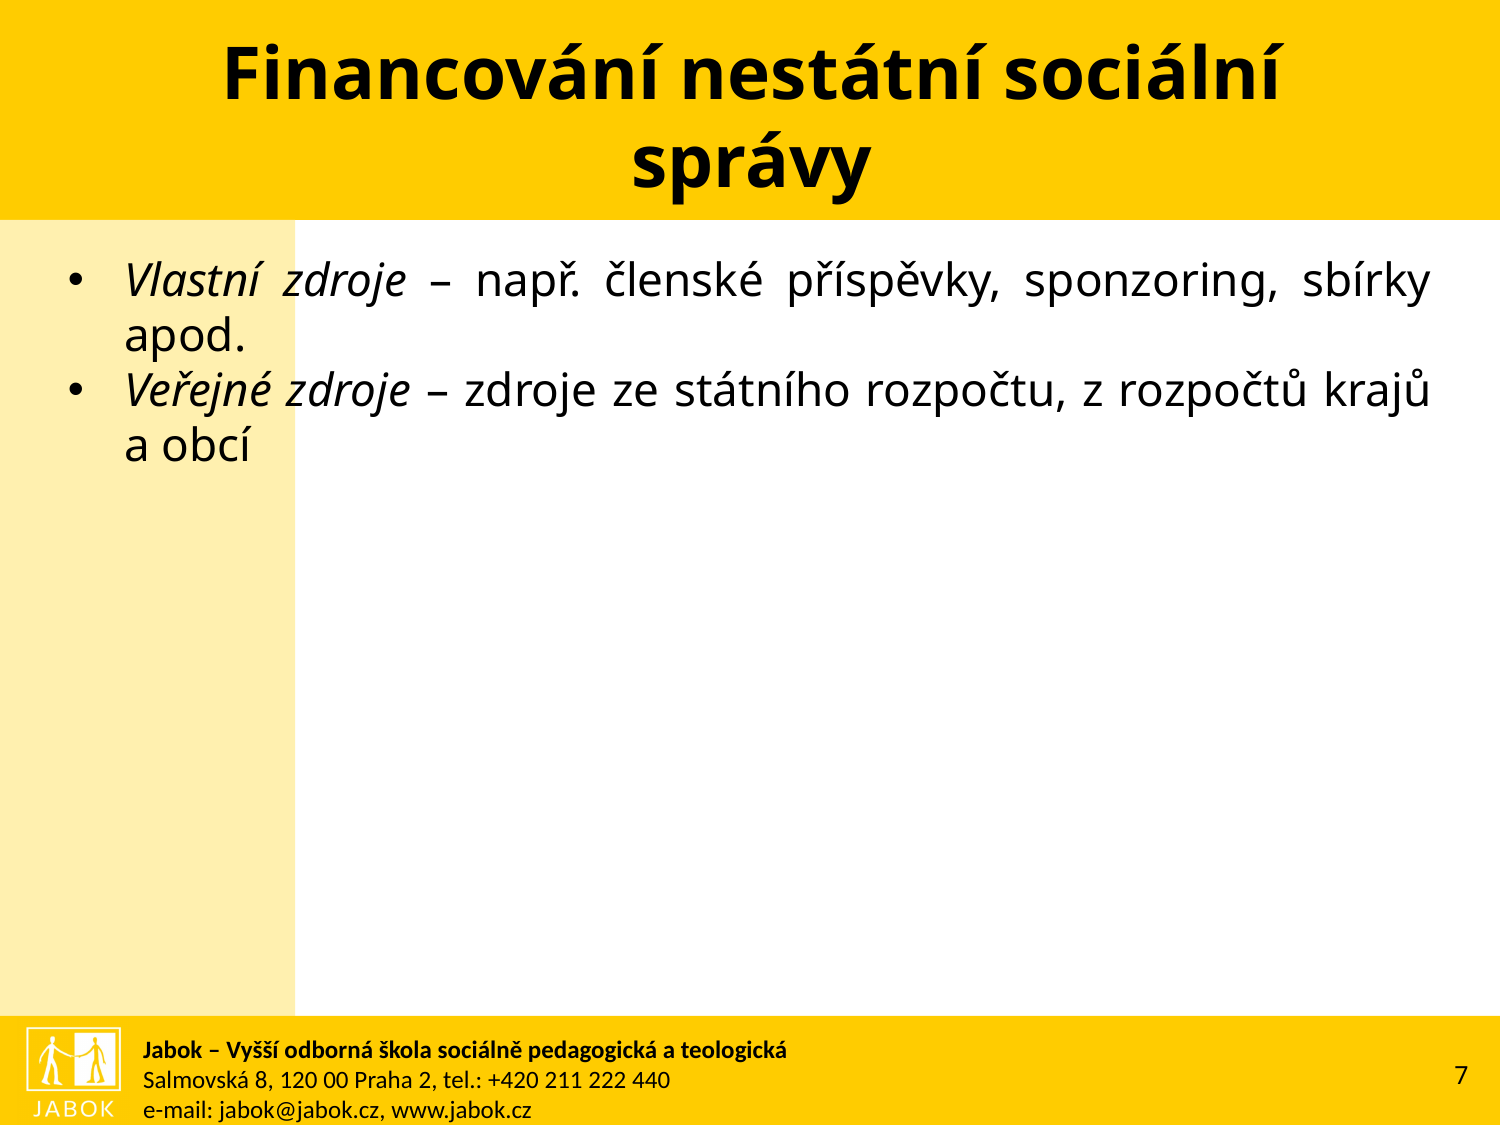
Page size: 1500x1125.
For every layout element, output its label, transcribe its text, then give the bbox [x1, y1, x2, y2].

text_box Vlastní zdroje – např. členské příspěvky, sponzoring, sbírky apod. Veřejné zdroje – zdroje ze státního rozpočtu, z rozpočtů krajů a obcí [53, 243, 1447, 988]
title Financování nestátní sociální správy [76, 20, 1427, 209]
picture [17, 1017, 130, 1125]
